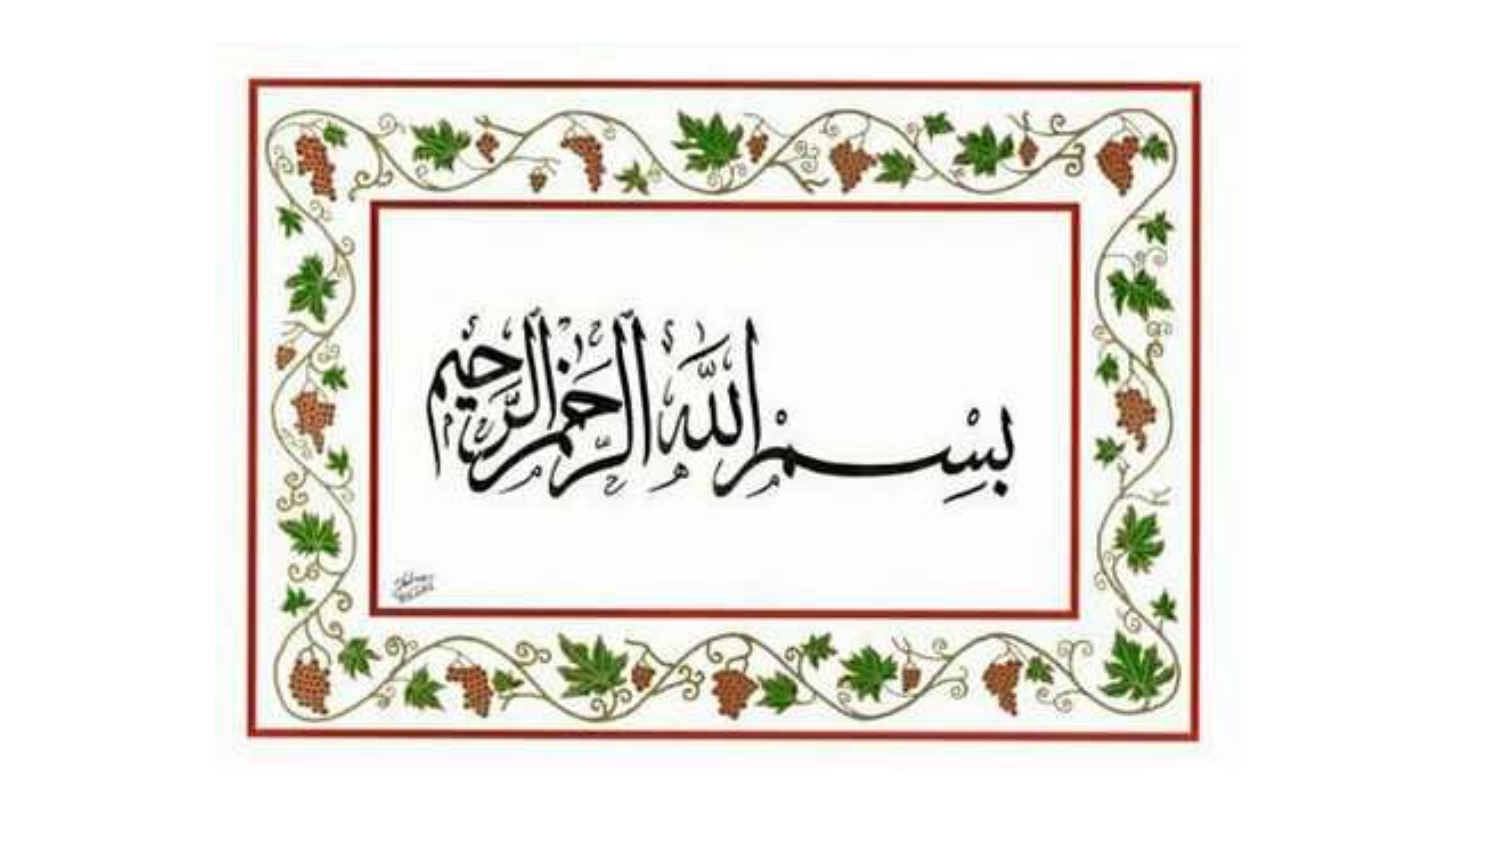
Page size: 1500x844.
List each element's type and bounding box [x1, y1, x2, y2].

picture [215, 43, 1241, 769]
